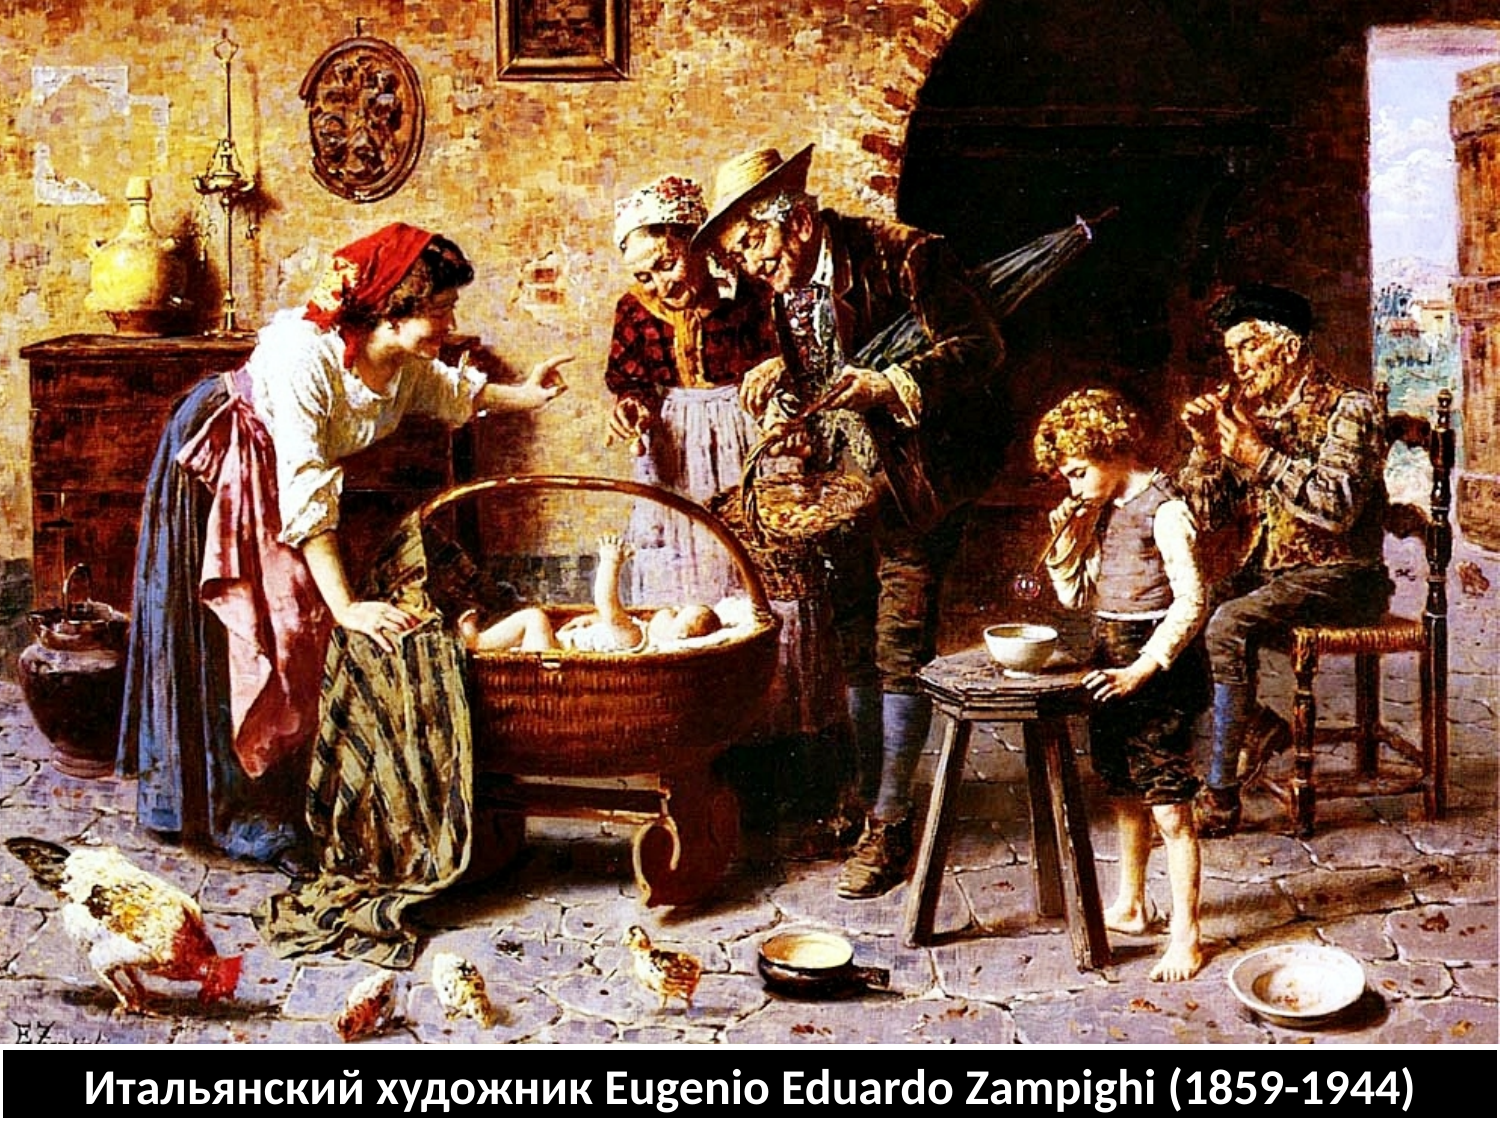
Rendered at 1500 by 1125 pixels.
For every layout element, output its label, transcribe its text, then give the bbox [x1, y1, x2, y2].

picture [0, 0, 1500, 1059]
text_box Итальянский художник Eugenio Eduardo Zampighi (1859-1944) [0, 1066, 1500, 1125]
